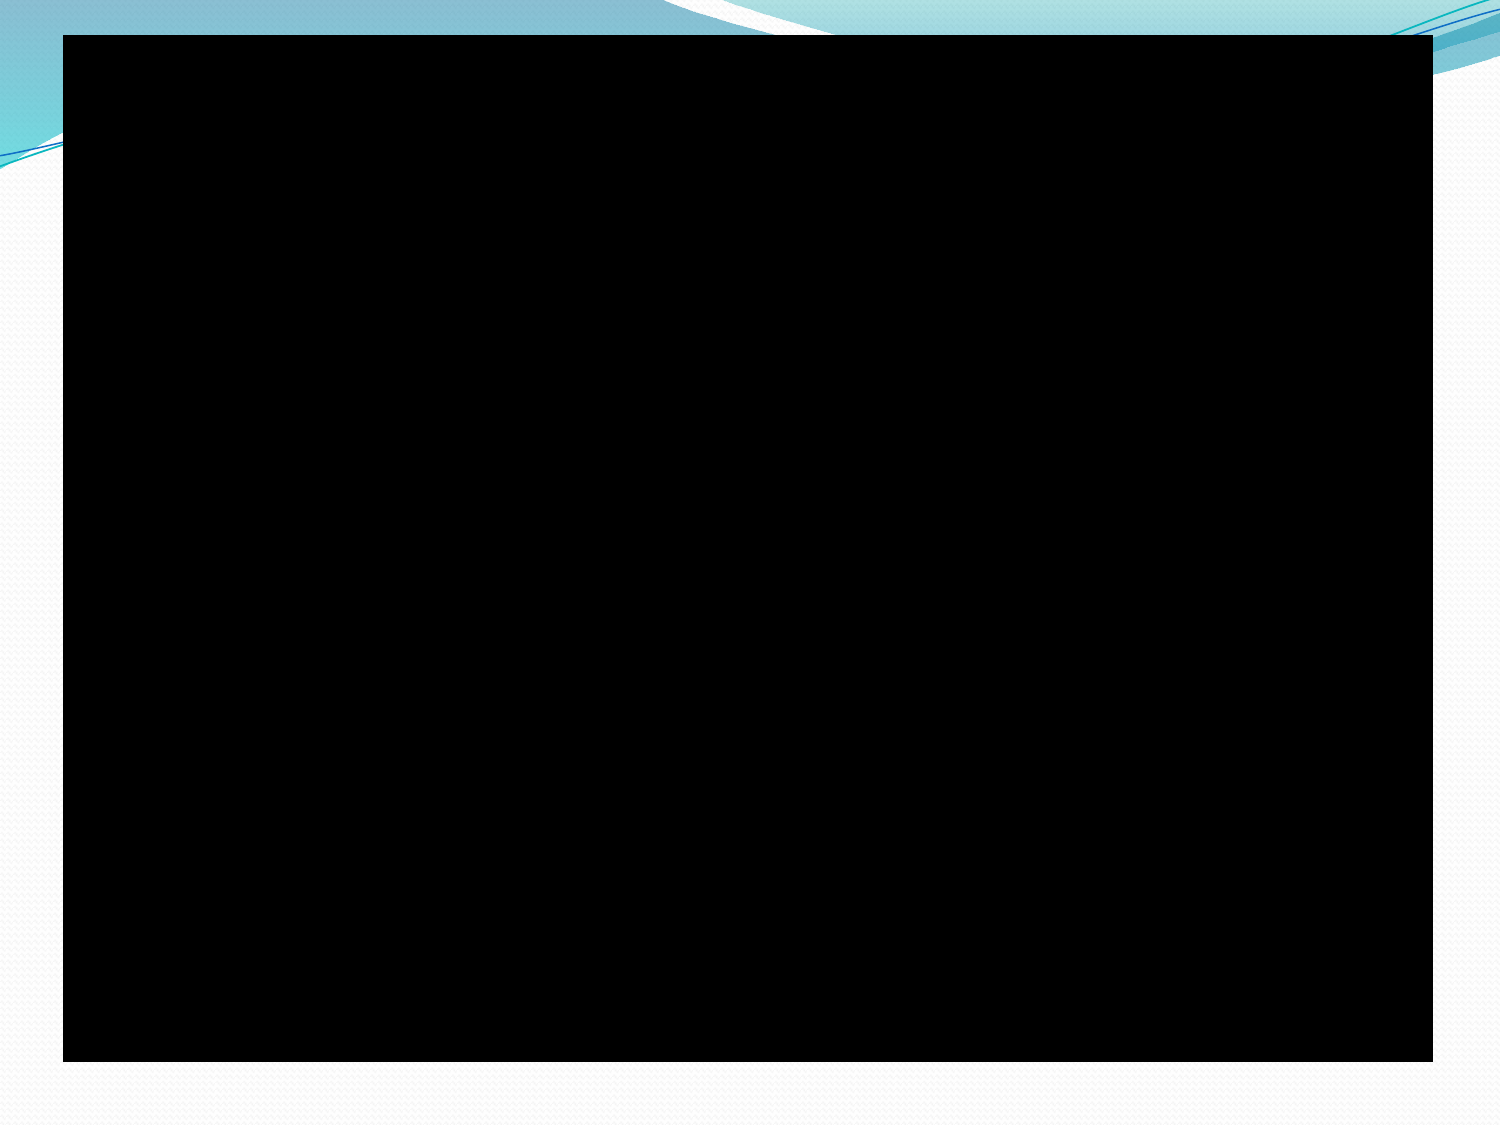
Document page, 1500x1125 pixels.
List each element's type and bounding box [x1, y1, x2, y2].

list [62, 34, 1434, 1063]
